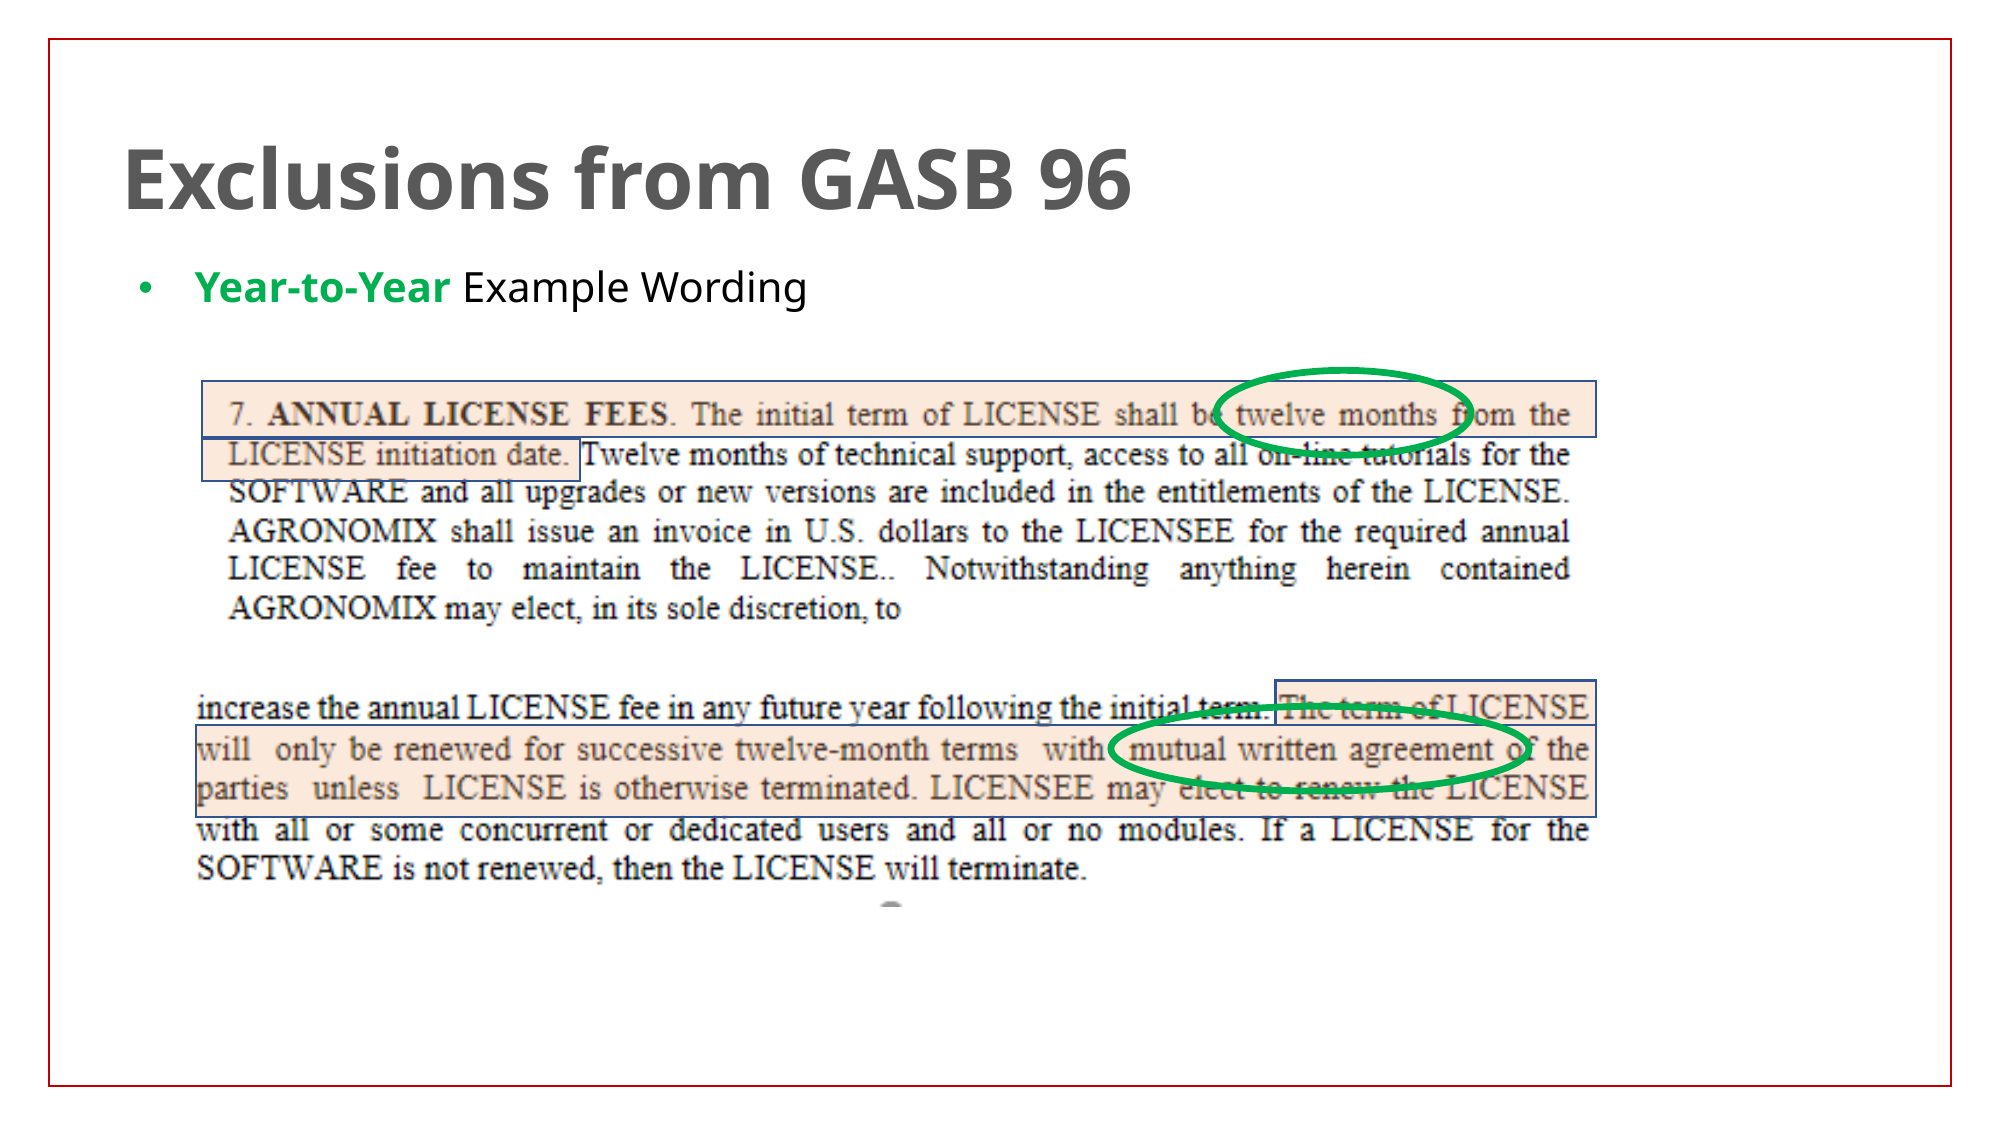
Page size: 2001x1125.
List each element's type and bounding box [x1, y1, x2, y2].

picture [159, 370, 1628, 657]
text_box [48, 38, 1952, 1087]
picture [175, 671, 1628, 907]
